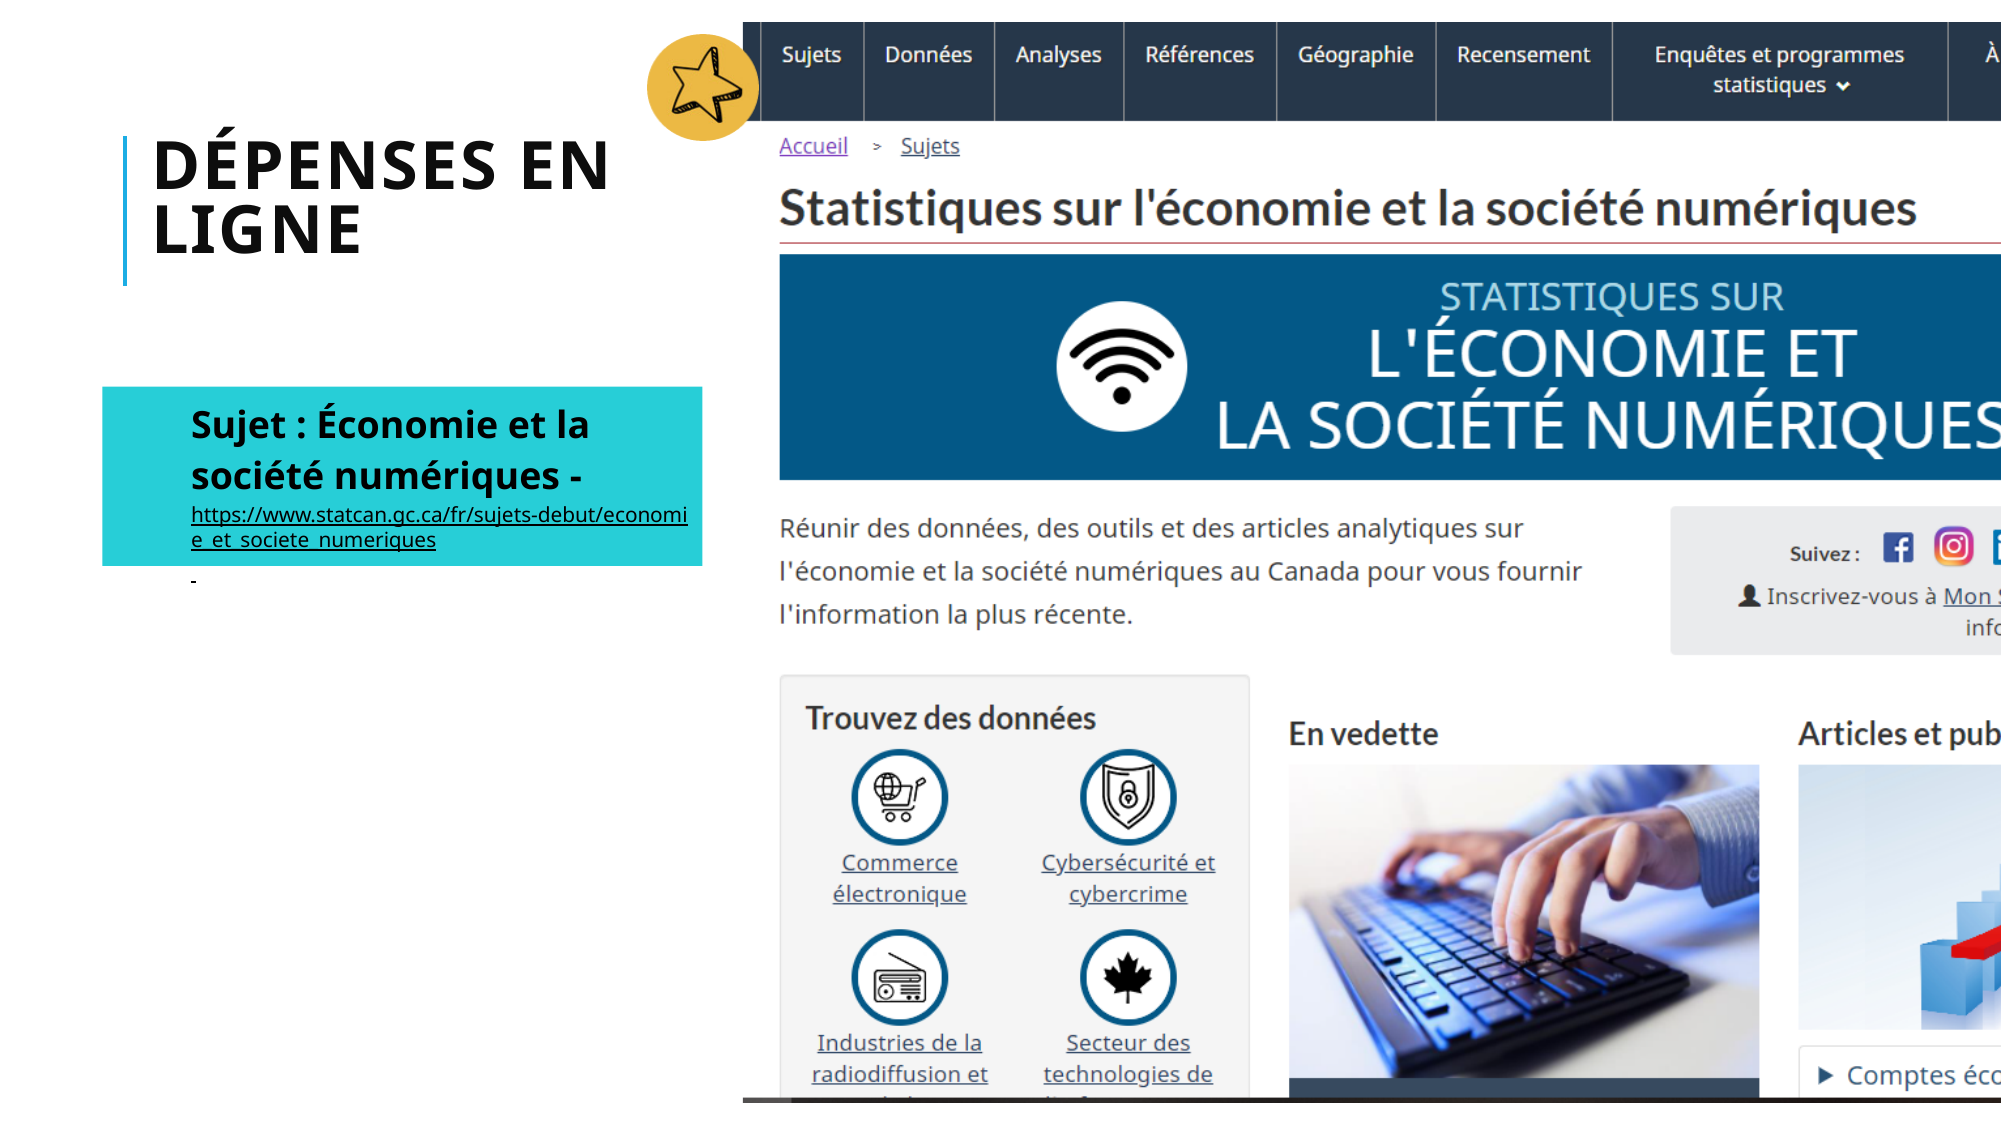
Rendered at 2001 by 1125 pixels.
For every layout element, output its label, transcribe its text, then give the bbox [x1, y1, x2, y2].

title Dépenses en ligne [136, 129, 703, 277]
picture [1996, 533, 2001, 559]
text_box Sujet : Économie et la société numériques - https://www.statcan.gc.ca/fr/sujets-debut/economie_et_societe_numeriques [102, 386, 703, 566]
picture [646, 21, 2001, 1103]
